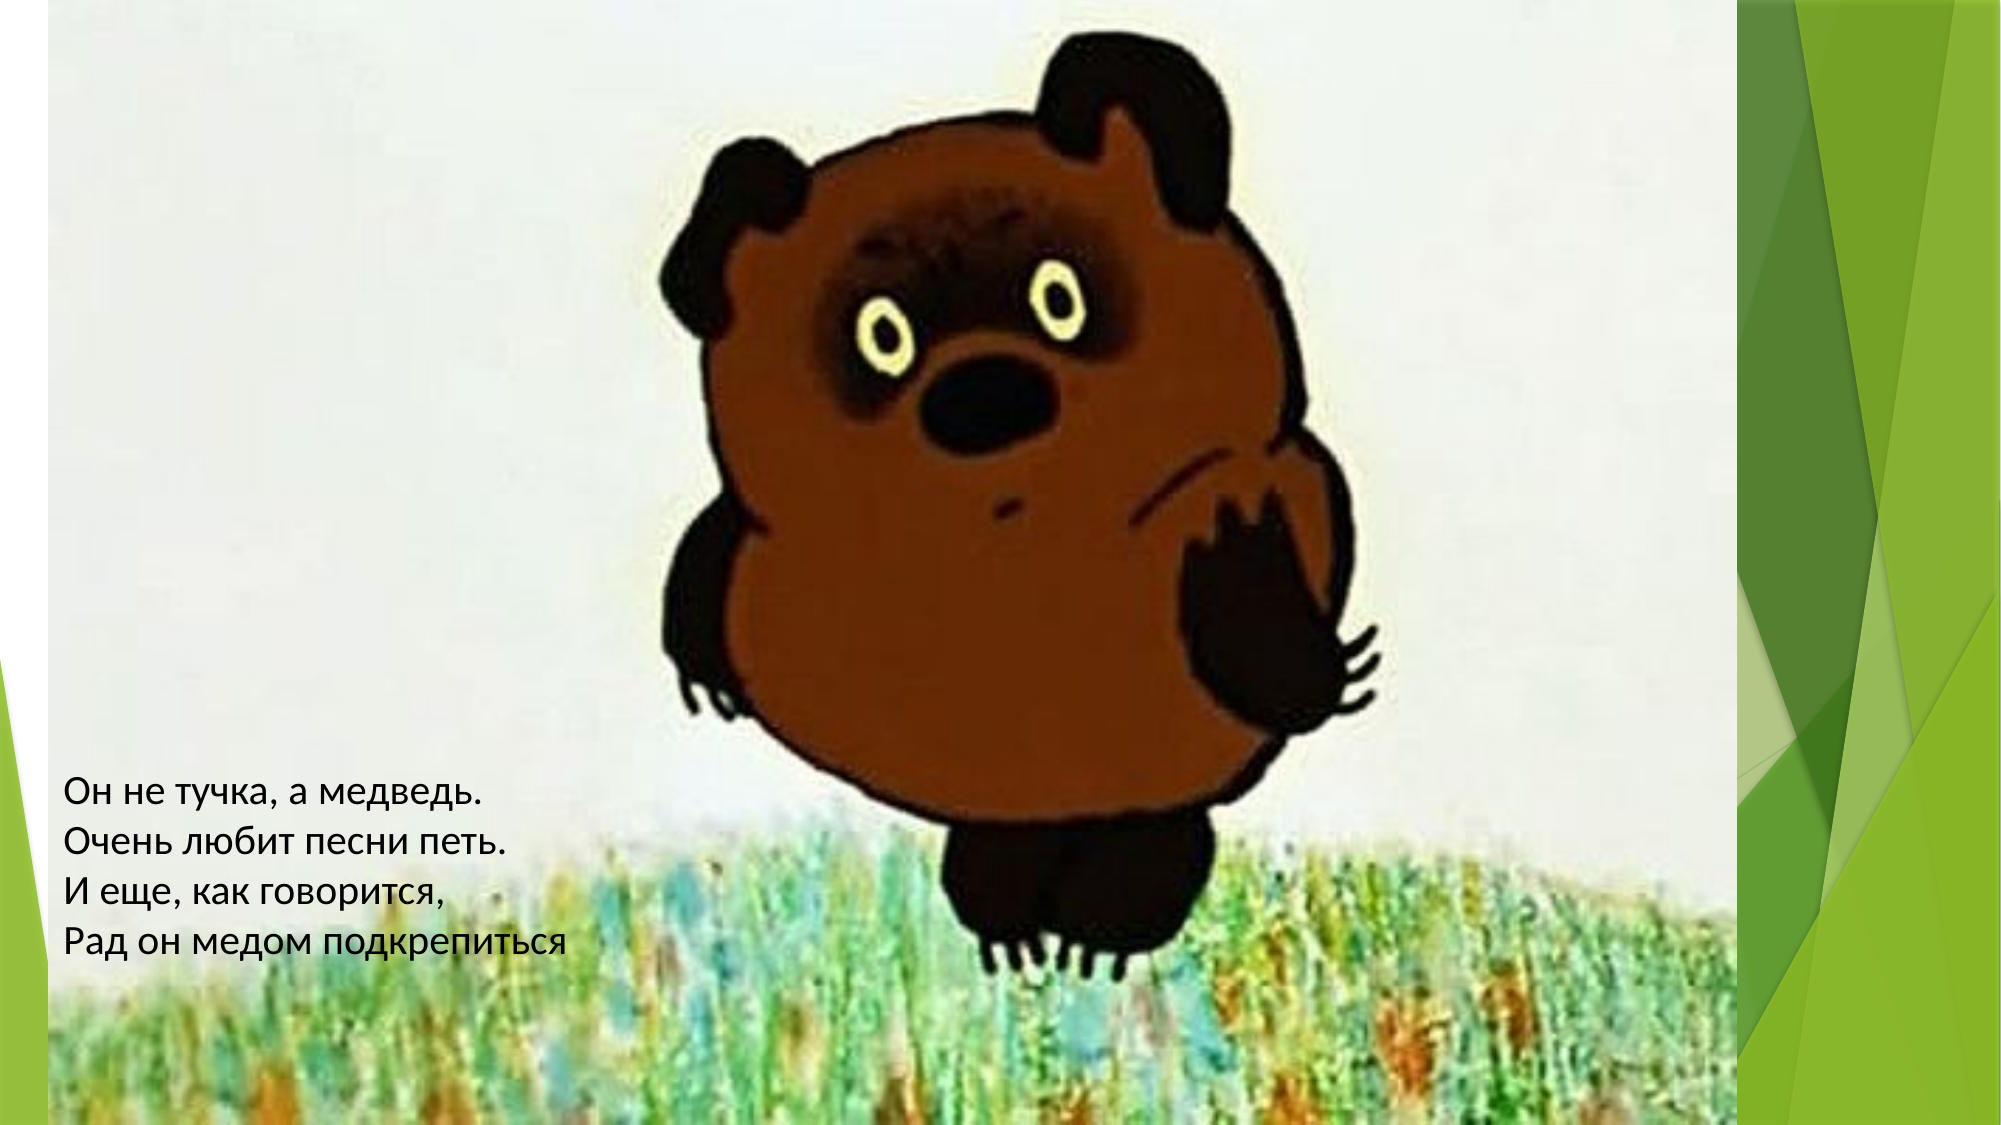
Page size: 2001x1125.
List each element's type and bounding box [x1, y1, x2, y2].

picture [48, 0, 1737, 1125]
